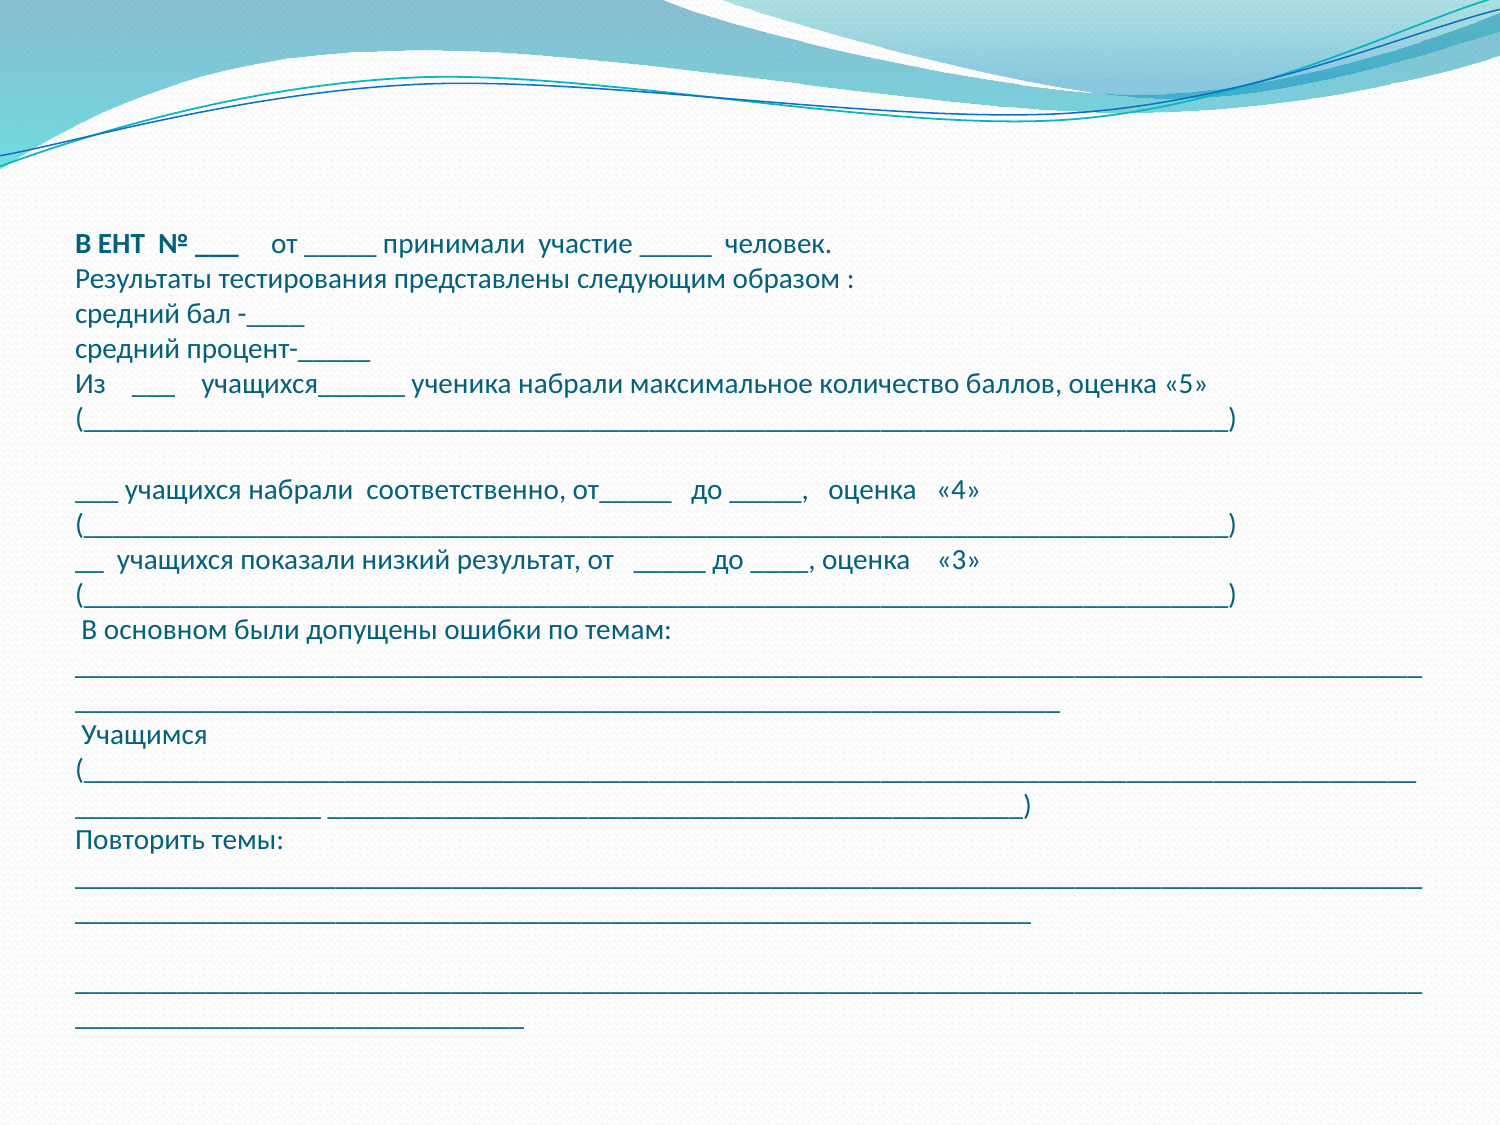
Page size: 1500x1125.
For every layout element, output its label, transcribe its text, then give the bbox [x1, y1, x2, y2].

title В ЕНТ № ___ от _____ принимали участие _____ человек. Результаты тестирования представлены следующим образом : средний бал -____ средний процент-_____ Из ___ учащихся______ ученика набрали максимальное количество баллов, оценка «5» (_______________________________________________________________________________) ___ учащихся набрали соответственно, от_____ до _____, оценка «4» (_______________________________________________________________________________) __ учащихся показали низкий результат, от _____ до ____, оценка «3» (_______________________________________________________________________________) В основном были допущены ошибки по темам: _________________________________________________________________________________________________________________________________________________________________ Учащимся (_____________________________________________________________________________________________________________ ________________________________________________) Повторить темы: _______________________________________________________________________________________________________________________________________________________________ ____________________________________________________________________________________________________________________________ [75, 115, 1425, 1032]
